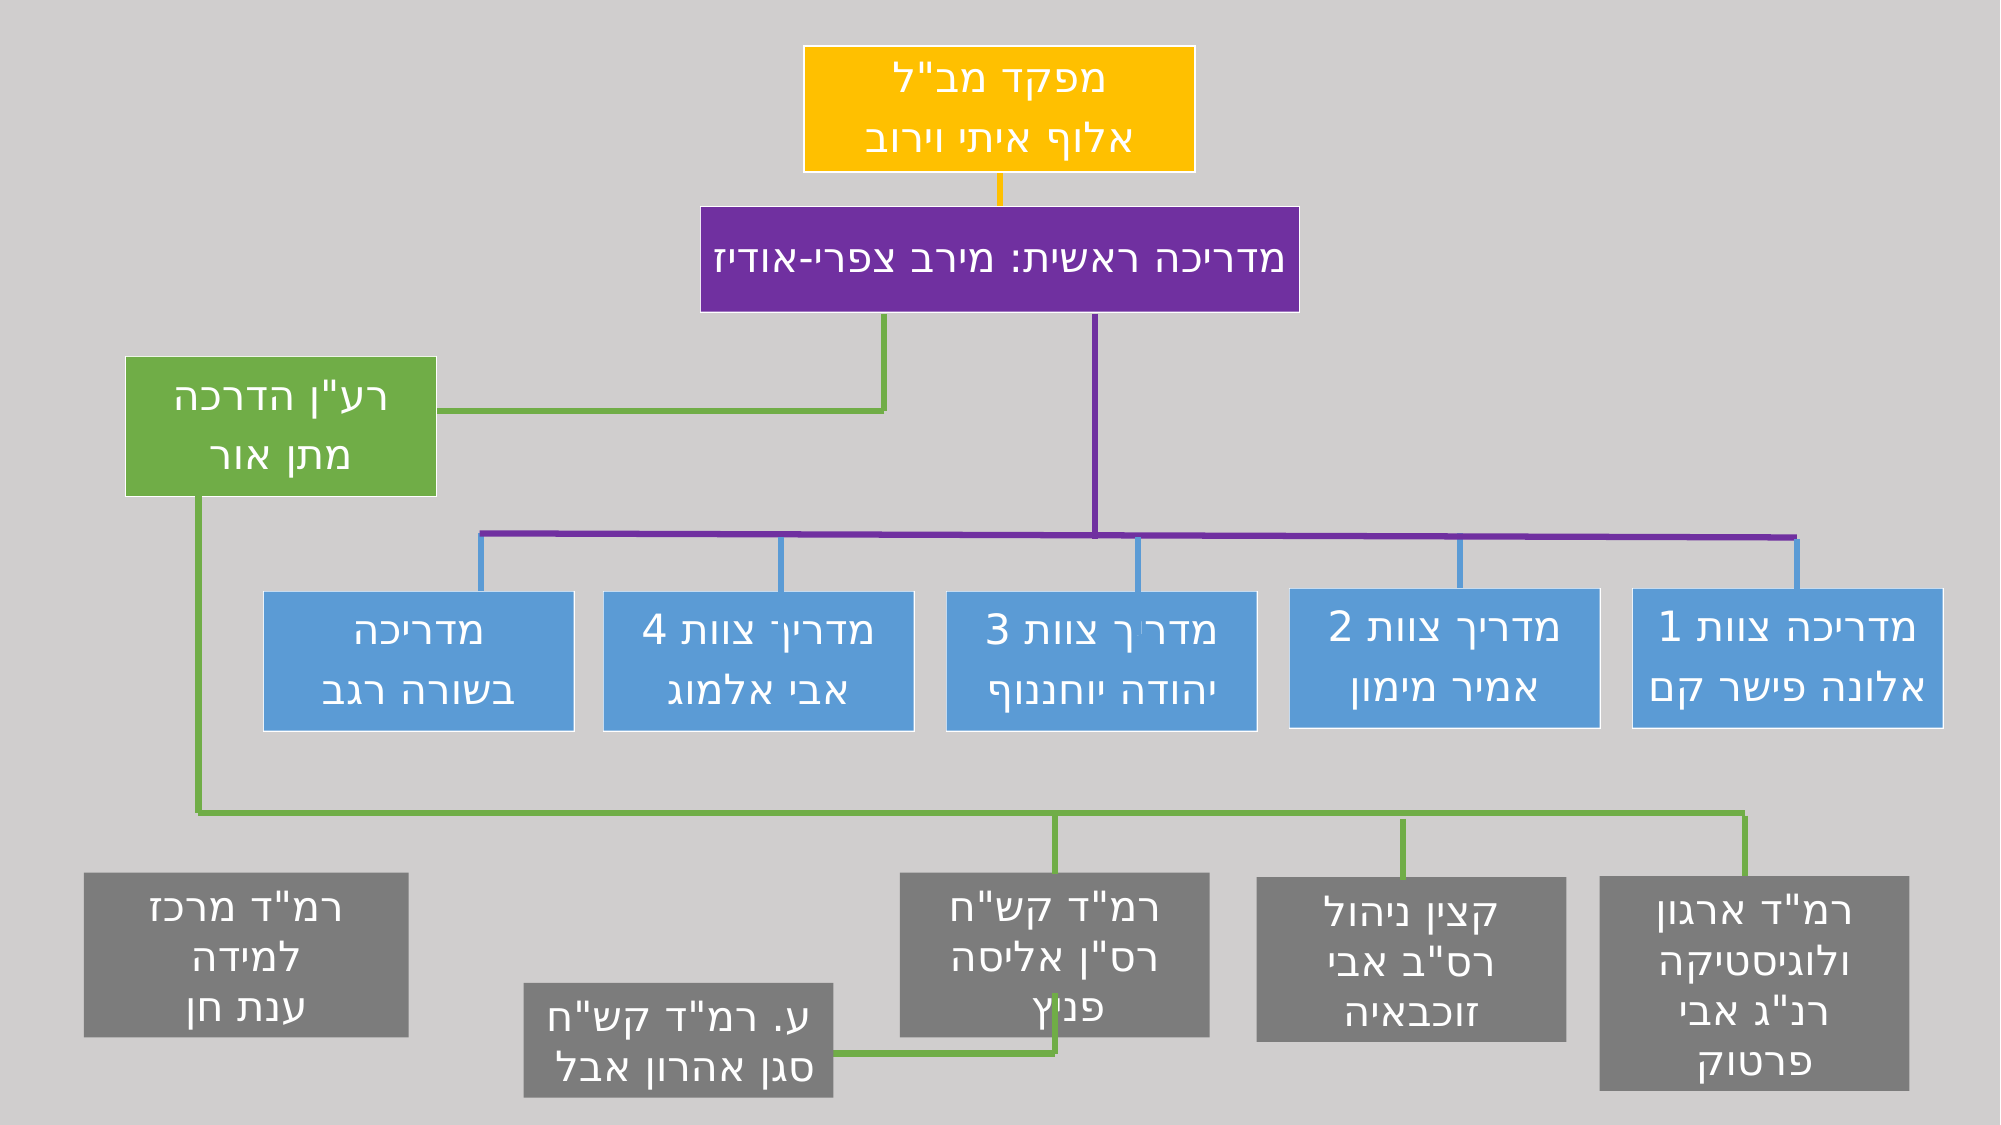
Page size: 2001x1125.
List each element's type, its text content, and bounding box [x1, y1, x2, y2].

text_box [479, 533, 1797, 538]
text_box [1289, 588, 1600, 728]
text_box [946, 591, 1257, 731]
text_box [263, 591, 574, 731]
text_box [1632, 588, 1943, 728]
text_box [804, 45, 1196, 173]
text_box רמ"ד מרכז למידה ענת חן [83, 872, 409, 1038]
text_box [125, 356, 436, 496]
text_box קצין ניהול רס"ב אבי זוכבאיה [1256, 877, 1567, 1042]
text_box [603, 591, 914, 731]
text_box רמ"ד קש"ח רס"ן אליסה פניץ [899, 872, 1210, 1038]
text_box ע. רמ"ד קש"ח סגן אהרון אבל [523, 982, 834, 1098]
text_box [700, 207, 1299, 312]
text_box רמ"ד ארגון ולוגיסטיקה רנ"ג אבי פרטוק [1599, 876, 1910, 1091]
